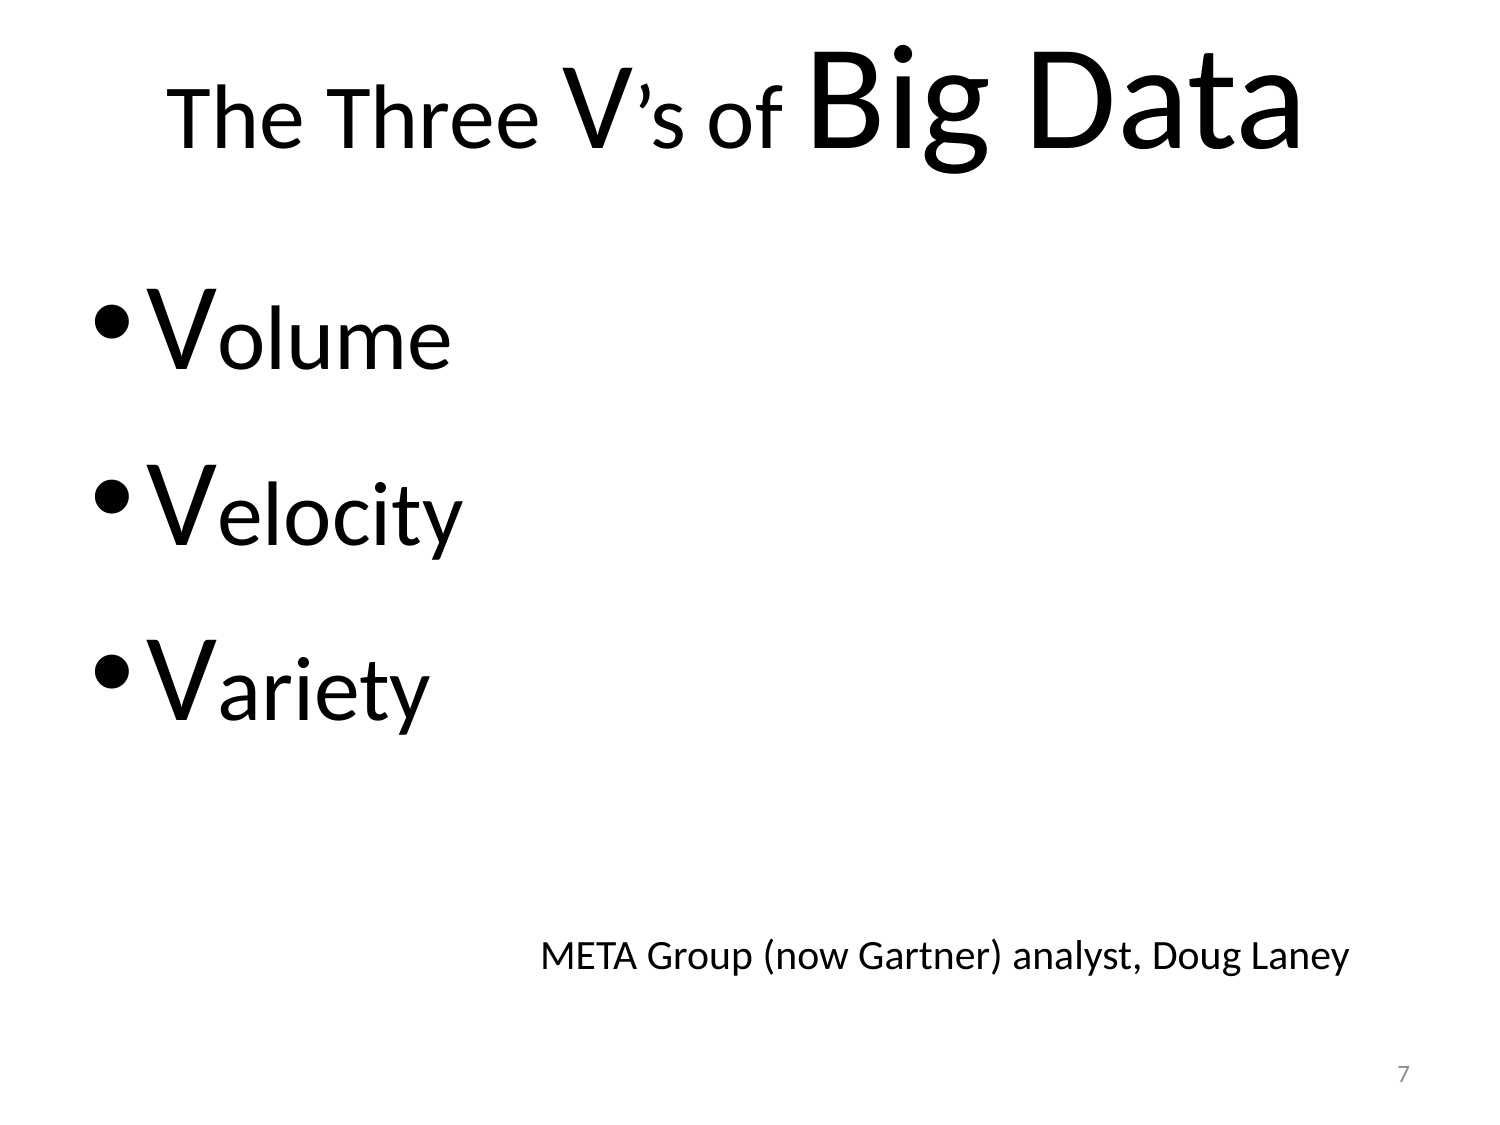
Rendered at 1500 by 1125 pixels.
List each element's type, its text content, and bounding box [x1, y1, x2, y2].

slide_number 7 [1074, 1042, 1425, 1103]
list Volume Velocity Variety META Group (now Gartner) analyst, Doug Laney [75, 237, 1425, 1005]
title The Three V’s of Big Data [62, 50, 1413, 238]
